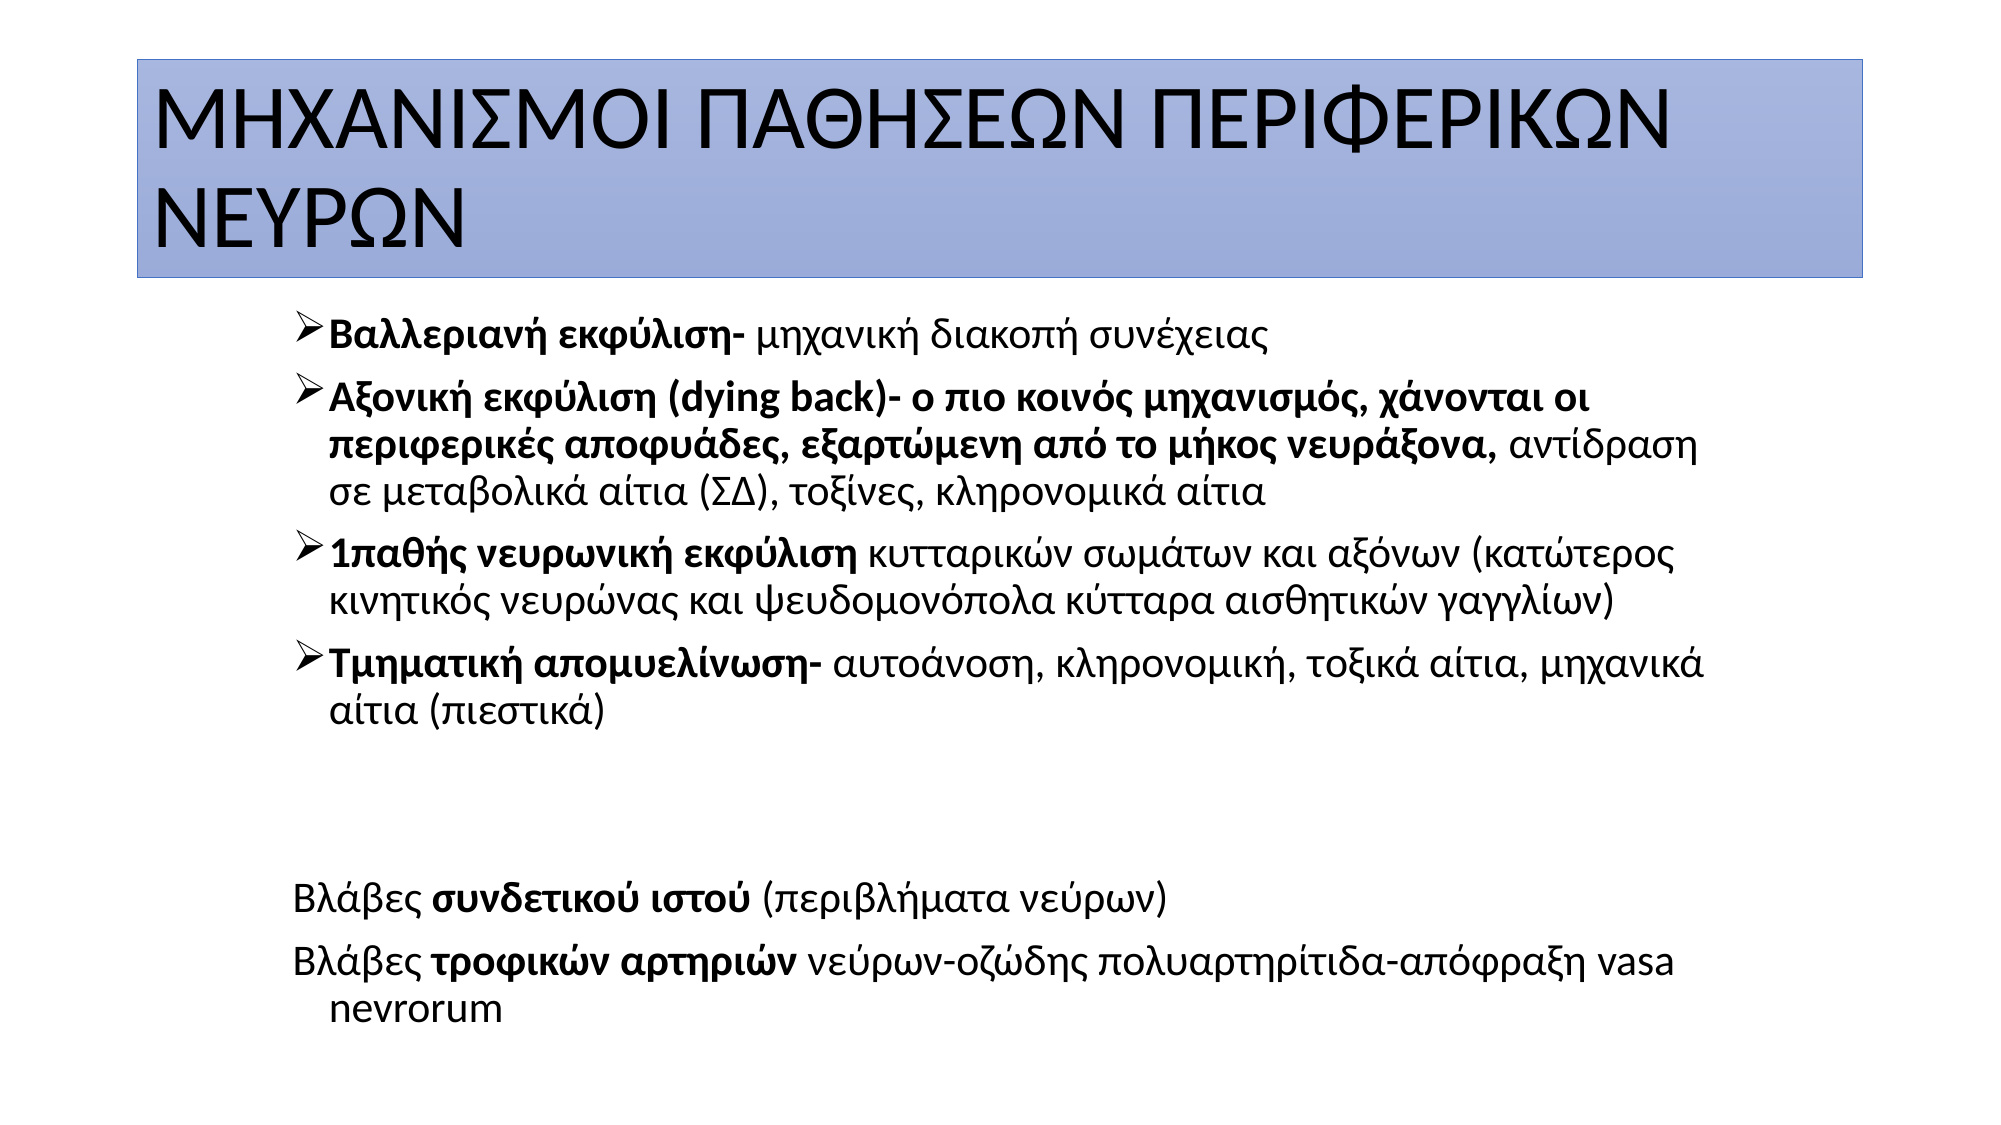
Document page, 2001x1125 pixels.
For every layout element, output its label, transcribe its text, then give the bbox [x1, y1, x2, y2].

list Βαλλεριανή εκφύλιση- μηχανική διακοπή συνέχειας Αξονική εκφύλιση (dying back)- ο πιο κοινός μηχανισμός, χάνονται οι περιφερικές αποφυάδες, εξαρτώμενη από το μήκος νευράξονα, αντίδραση σε μεταβολικά αίτια (ΣΔ), τοξίνες, κληρονομικά αίτια 1παθής νευρωνική εκφύλιση κυτταρικών σωμάτων και αξόνων (κατώτερος κινητικός νευρώνας και ψευδομονόπολα κύτταρα αισθητικών γαγγλίων) Τμηματική απομυελίνωση- αυτοάνοση, κληρονομική, τoξικά αίτια, μηχανικά αίτια (πιεστικά) Βλάβες συνδετικού ιστού (περιβλήματα νεύρων) Βλάβες τροφικών αρτηριών νεύρων-οζώδης πολυαρτηρίτιδα-απόφραξη vasa nevrorum [277, 303, 1760, 1046]
title ΜΗΧΑΝΙΣΜΟΙ ΠΑΘΗΣΕΩΝ ΠΕΡΙΦΕΡΙΚΩΝ ΝΕΥΡΩΝ [137, 59, 1863, 278]
